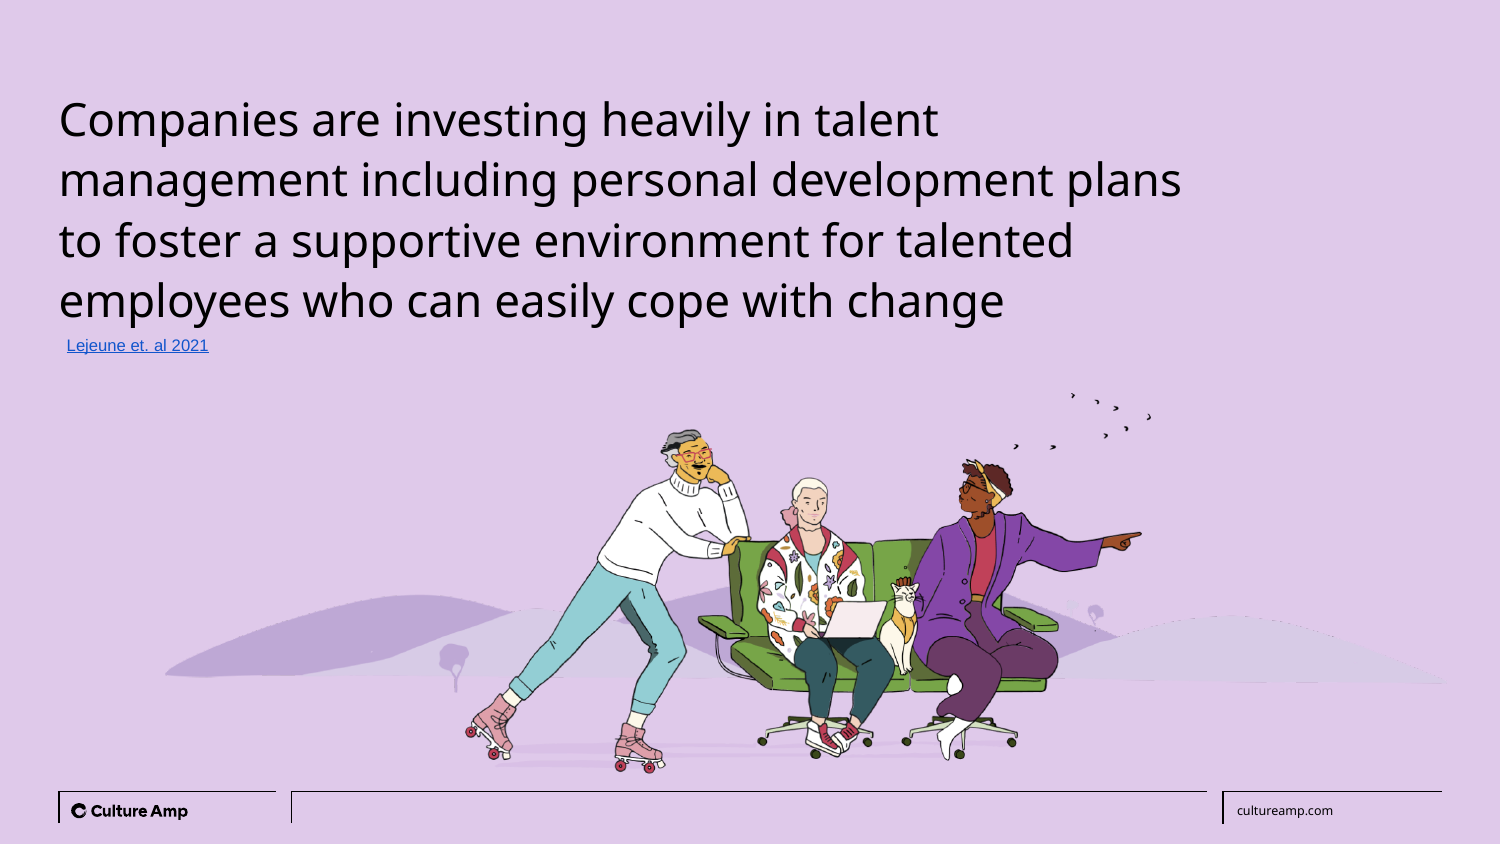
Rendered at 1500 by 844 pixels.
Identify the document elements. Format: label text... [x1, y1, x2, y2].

list Companies are investing heavily in talent management including personal development plans to foster a supportive environment for talented employees who can easily cope with change [43, 70, 1251, 582]
text_box Lejeune et. al 2021 [51, 321, 544, 366]
picture [164, 392, 1447, 775]
